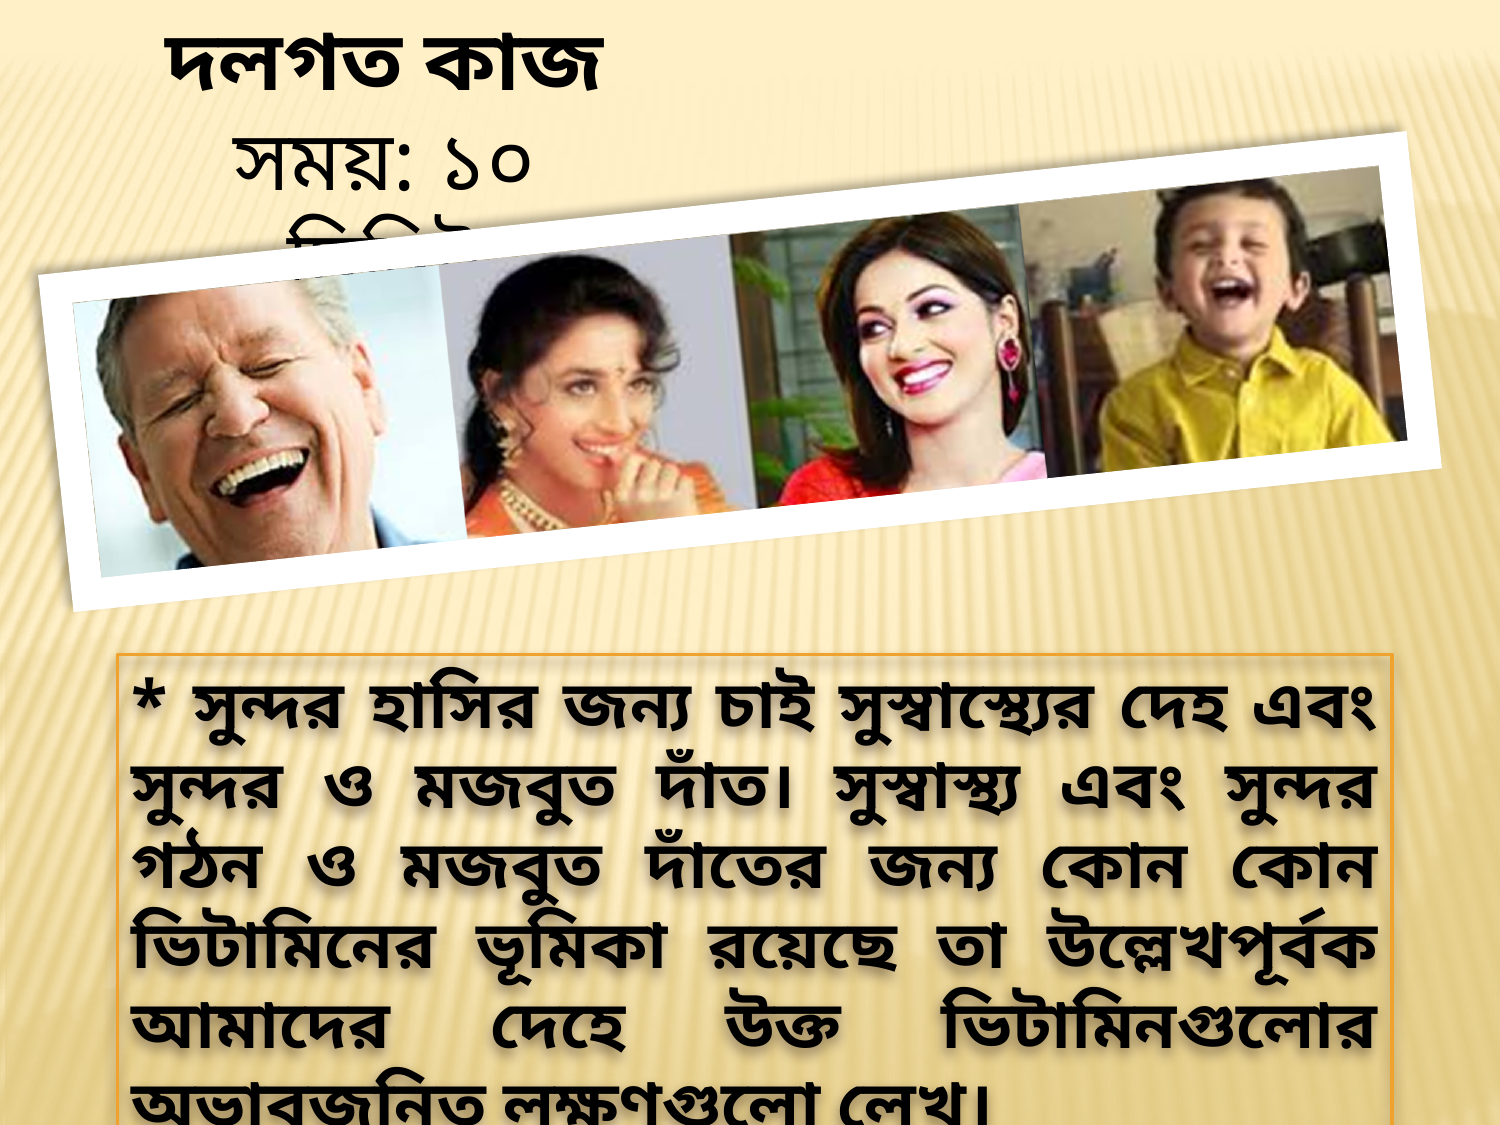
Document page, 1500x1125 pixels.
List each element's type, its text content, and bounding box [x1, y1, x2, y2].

picture [97, 520, 641, 577]
text_box দলগত কাজ সময়: ১০ মিনিট [135, 0, 634, 231]
picture [74, 303, 80, 355]
picture [1400, 378, 1407, 441]
picture [82, 167, 1398, 511]
text_box * সুন্দর হাসির জন্য চাই সুস্বাস্থ্যের দেহ এবং সুন্দর ও মজবুত দাঁত। সুস্বাস্থ্য এবং সুন্দর গঠন ও মজবুত দাঁতের জন্য কোন কোন ভিটামিনের ভূমিকা রয়েছে তা উল্লেখপূর্বক আমাদের দেহে উক্ত ভিটামিনগুলোর অভাবজনিত লক্ষণগুলো লেখ। [116, 654, 1393, 1125]
